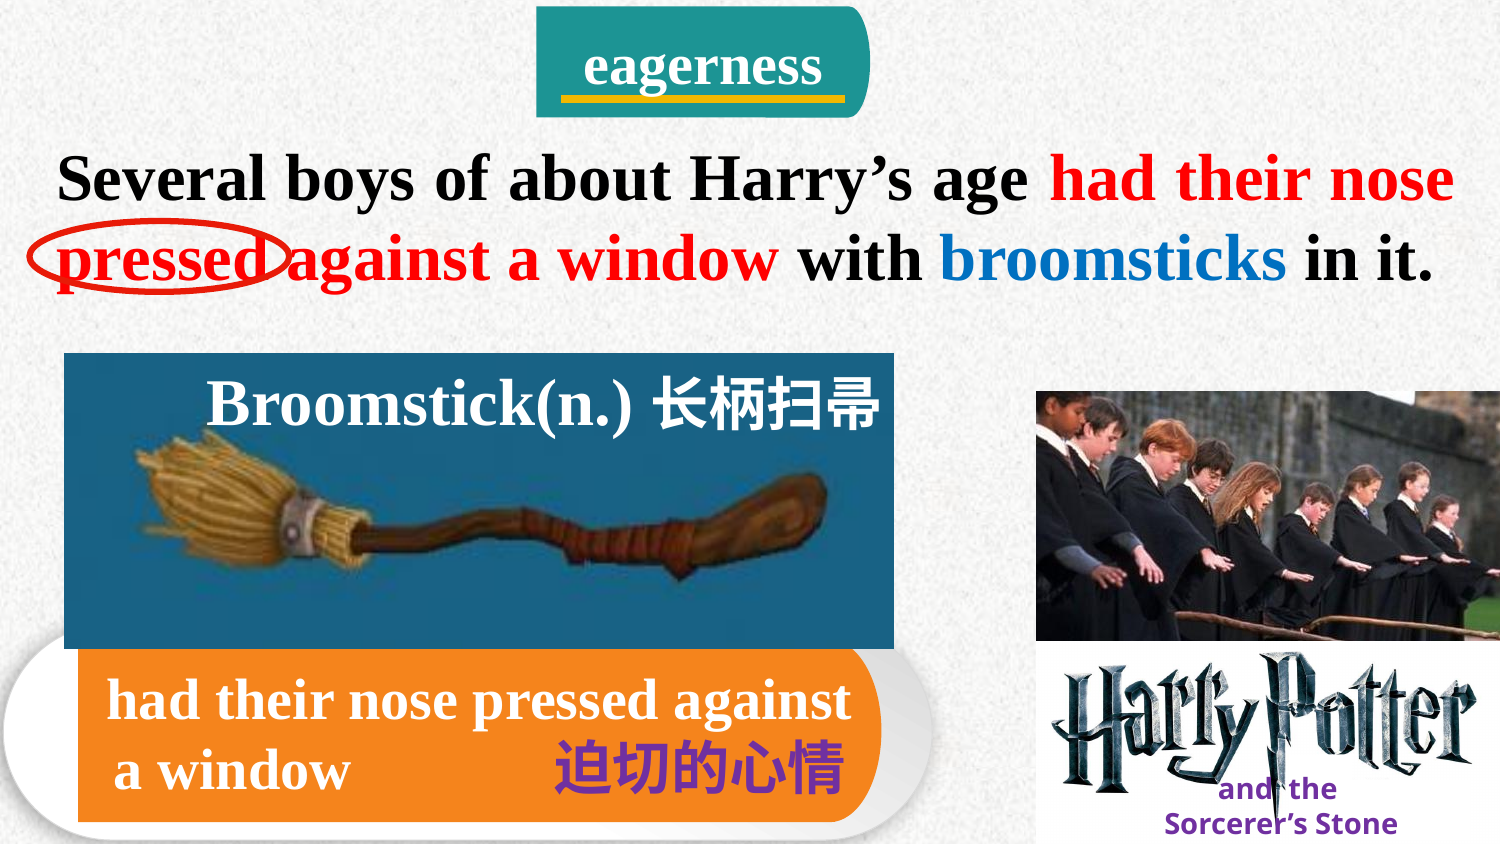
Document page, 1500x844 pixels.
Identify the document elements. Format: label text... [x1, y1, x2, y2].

text_box [534, 4, 873, 120]
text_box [64, 350, 894, 649]
text_box [27, 218, 292, 294]
text_box eagerness [561, 19, 845, 98]
picture [1036, 391, 1500, 844]
text_box Several boys of about Harry’s age had their nose pressed against a window with broomsticks in it. [41, 126, 1471, 302]
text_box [2, 623, 933, 841]
